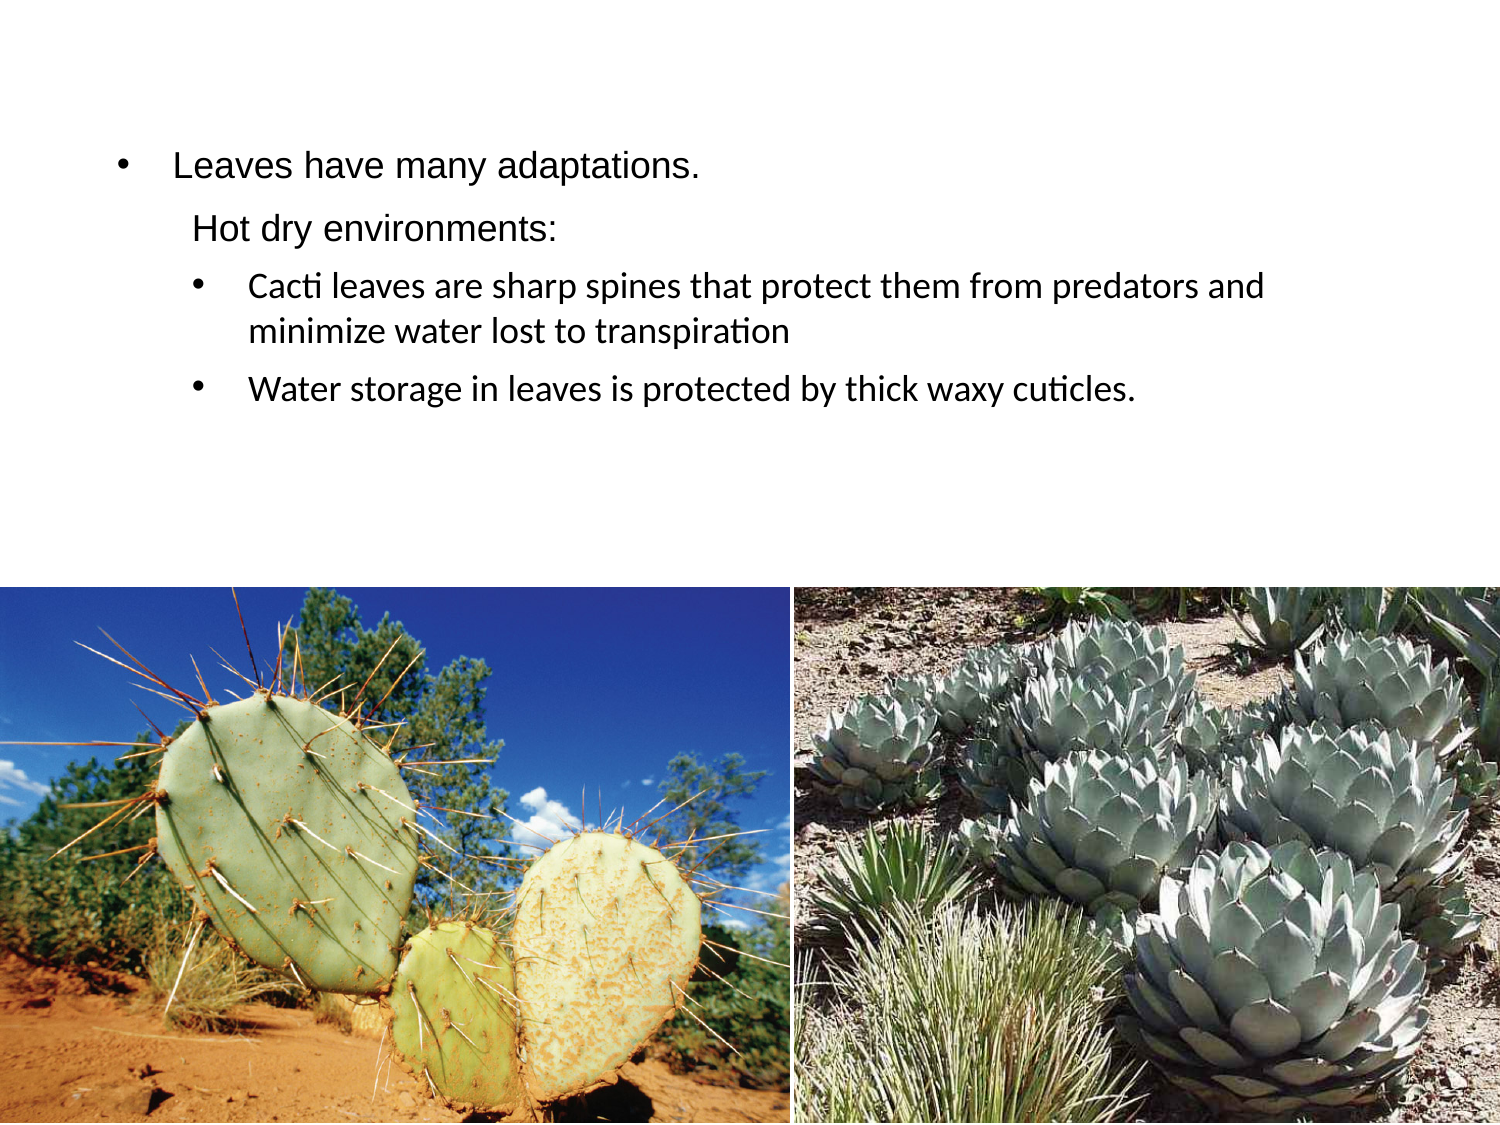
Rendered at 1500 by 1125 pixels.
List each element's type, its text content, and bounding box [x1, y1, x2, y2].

text_box [102, 374, 863, 519]
text_box Hot dry environments: Cacti leaves are sharp spines that protect them from predators and minimize water lost to transpiration Water storage in leaves is protected by thick waxy cuticles. [102, 195, 1375, 587]
picture [0, 587, 790, 1124]
text_box Leaves have many adaptations. [102, 133, 1500, 196]
picture [794, 587, 1500, 1124]
